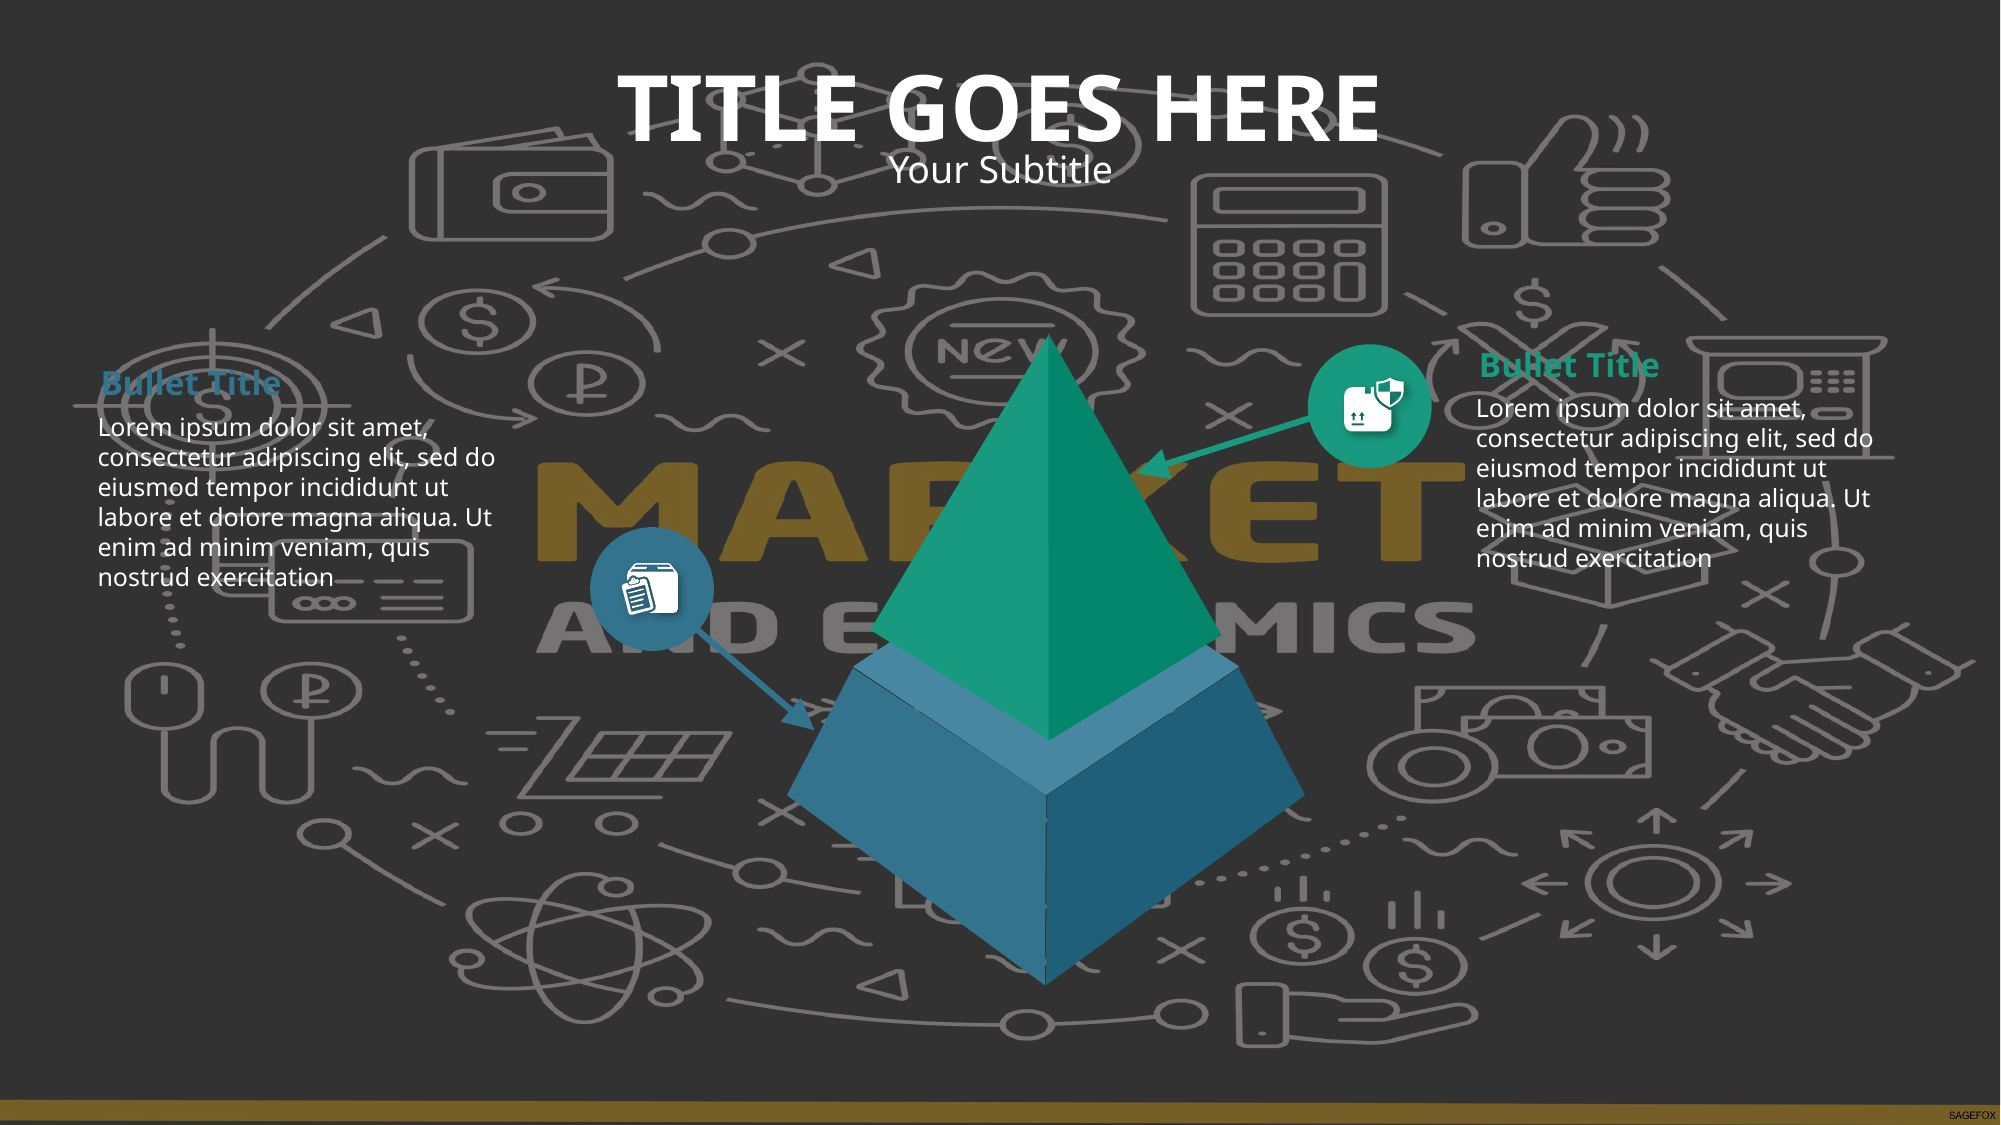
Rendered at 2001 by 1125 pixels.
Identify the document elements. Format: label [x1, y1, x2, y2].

text_box [870, 333, 1222, 741]
text_box [1306, 343, 1433, 470]
text_box [786, 538, 1305, 986]
text_box [1344, 377, 1404, 432]
text_box [85, 354, 538, 568]
text_box [589, 526, 715, 652]
text_box [697, 630, 815, 731]
text_box [621, 563, 678, 615]
text_box [1464, 336, 1916, 550]
picture [1925, 0, 2001, 1125]
text_box [548, 42, 1452, 199]
text_box [1136, 416, 1314, 474]
